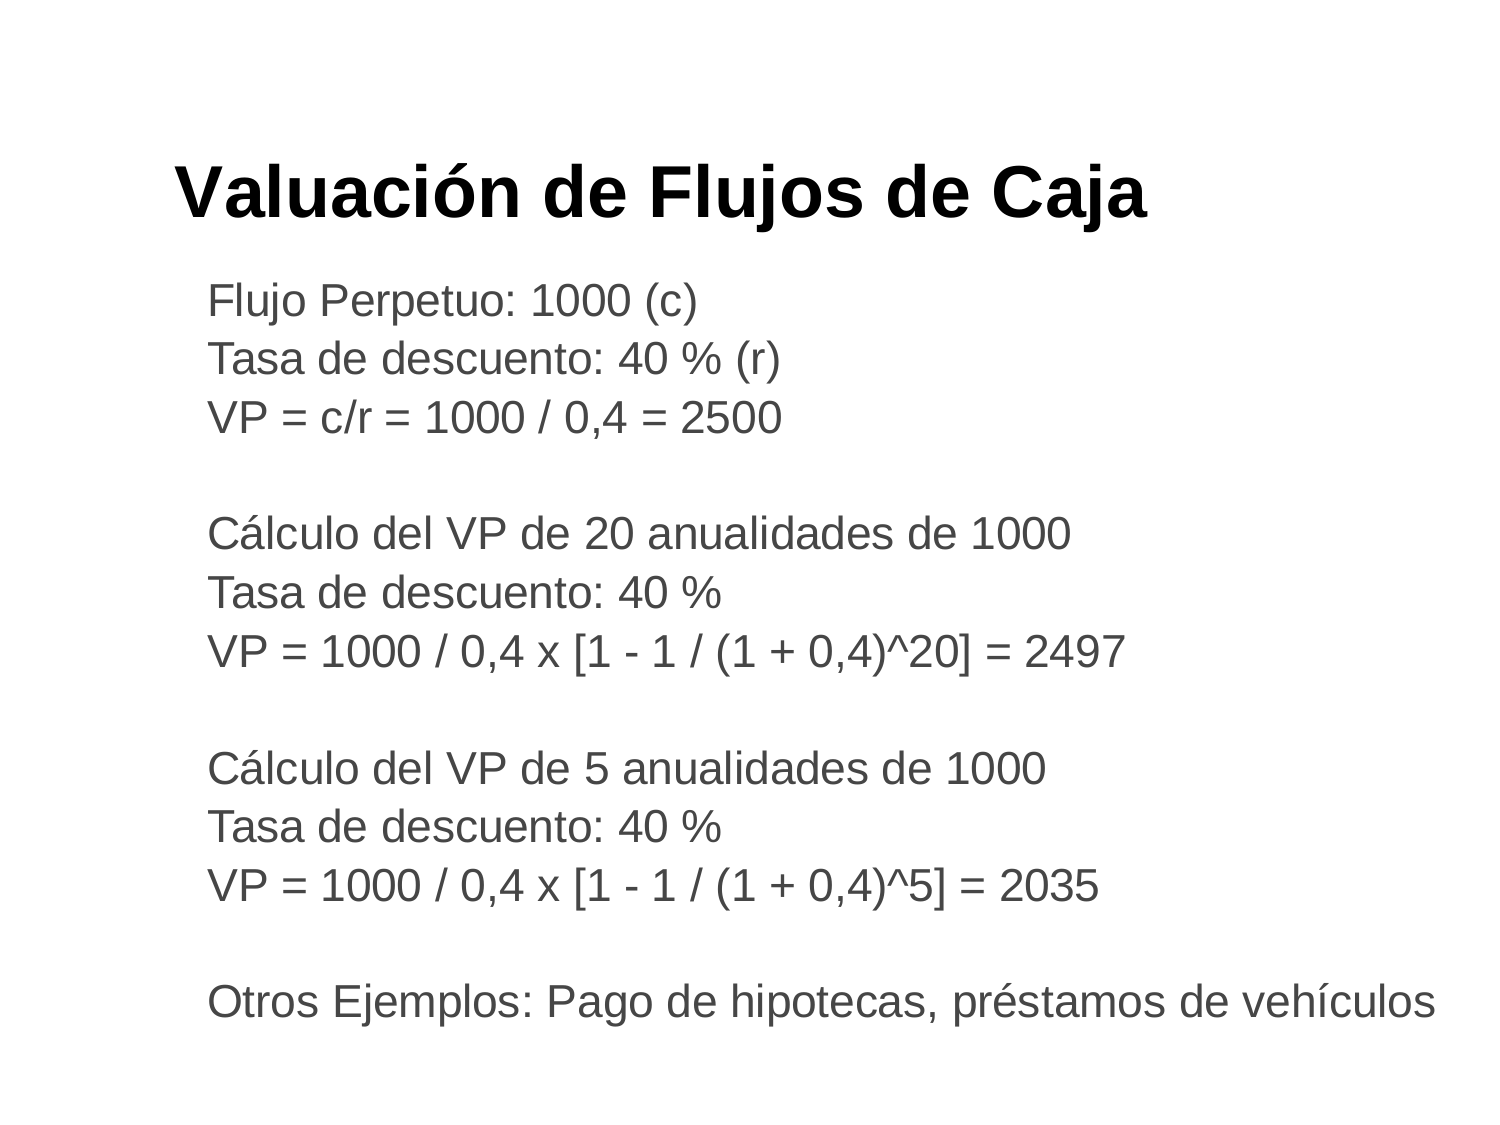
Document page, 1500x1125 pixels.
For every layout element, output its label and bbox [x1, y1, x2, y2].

text_box [174, 149, 1438, 1029]
